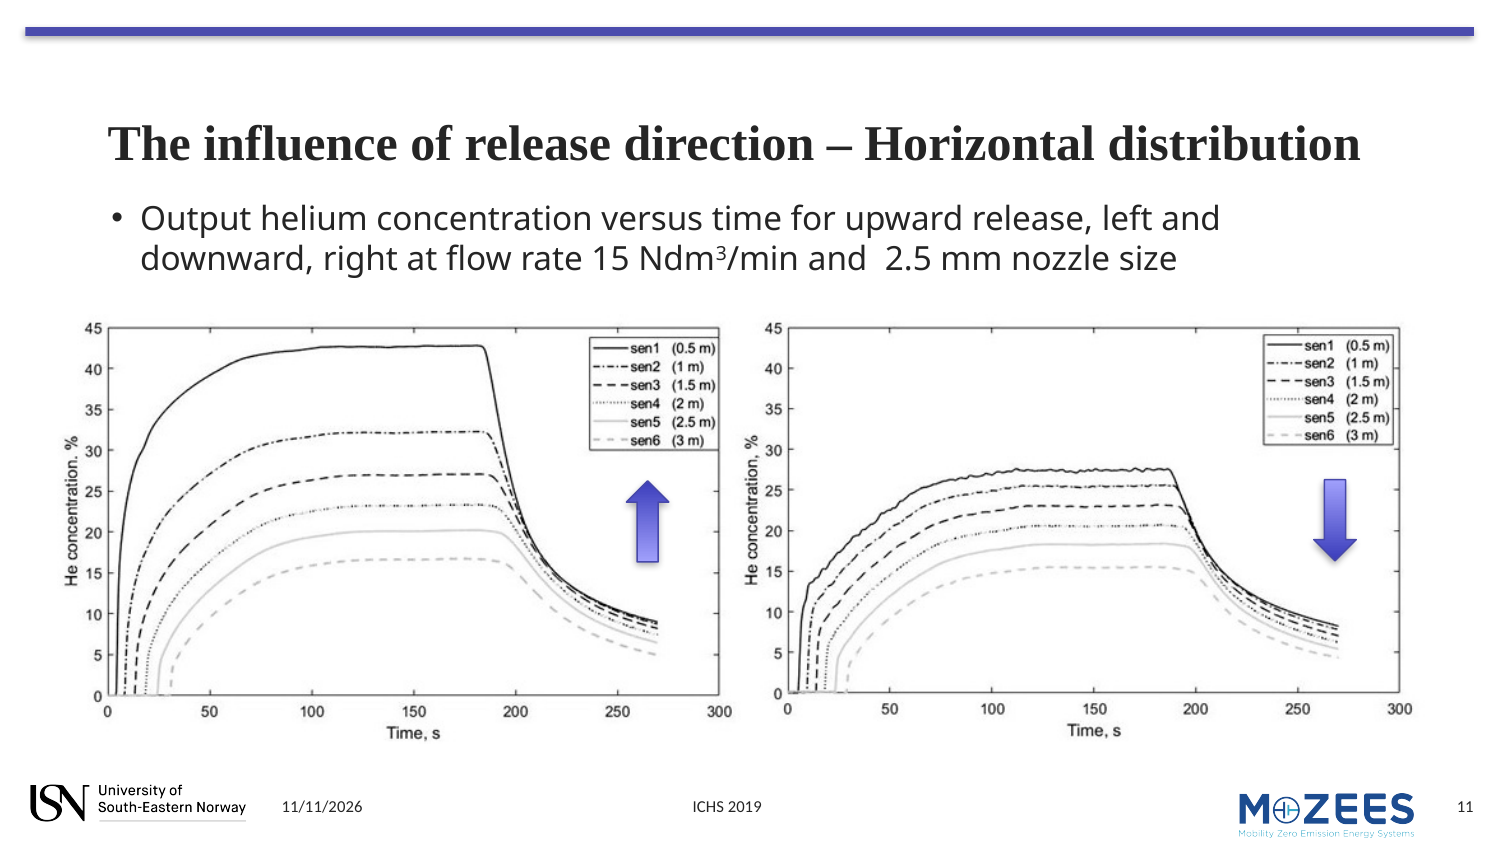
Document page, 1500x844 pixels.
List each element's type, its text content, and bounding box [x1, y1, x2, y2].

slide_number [281, 793, 489, 820]
list Output helium concentration versus time for upward release, left and downward, right at flow rate 15 Ndm3/min and 2.5 mm nozzle size [96, 197, 1414, 313]
title The influence of release direction – Horizontal distribution [107, 70, 1414, 197]
picture [8, 762, 264, 844]
picture [56, 314, 1427, 744]
picture [1239, 820, 1414, 838]
slide_number 11 [1123, 793, 1474, 820]
footer ICHS 2019 [489, 793, 965, 820]
